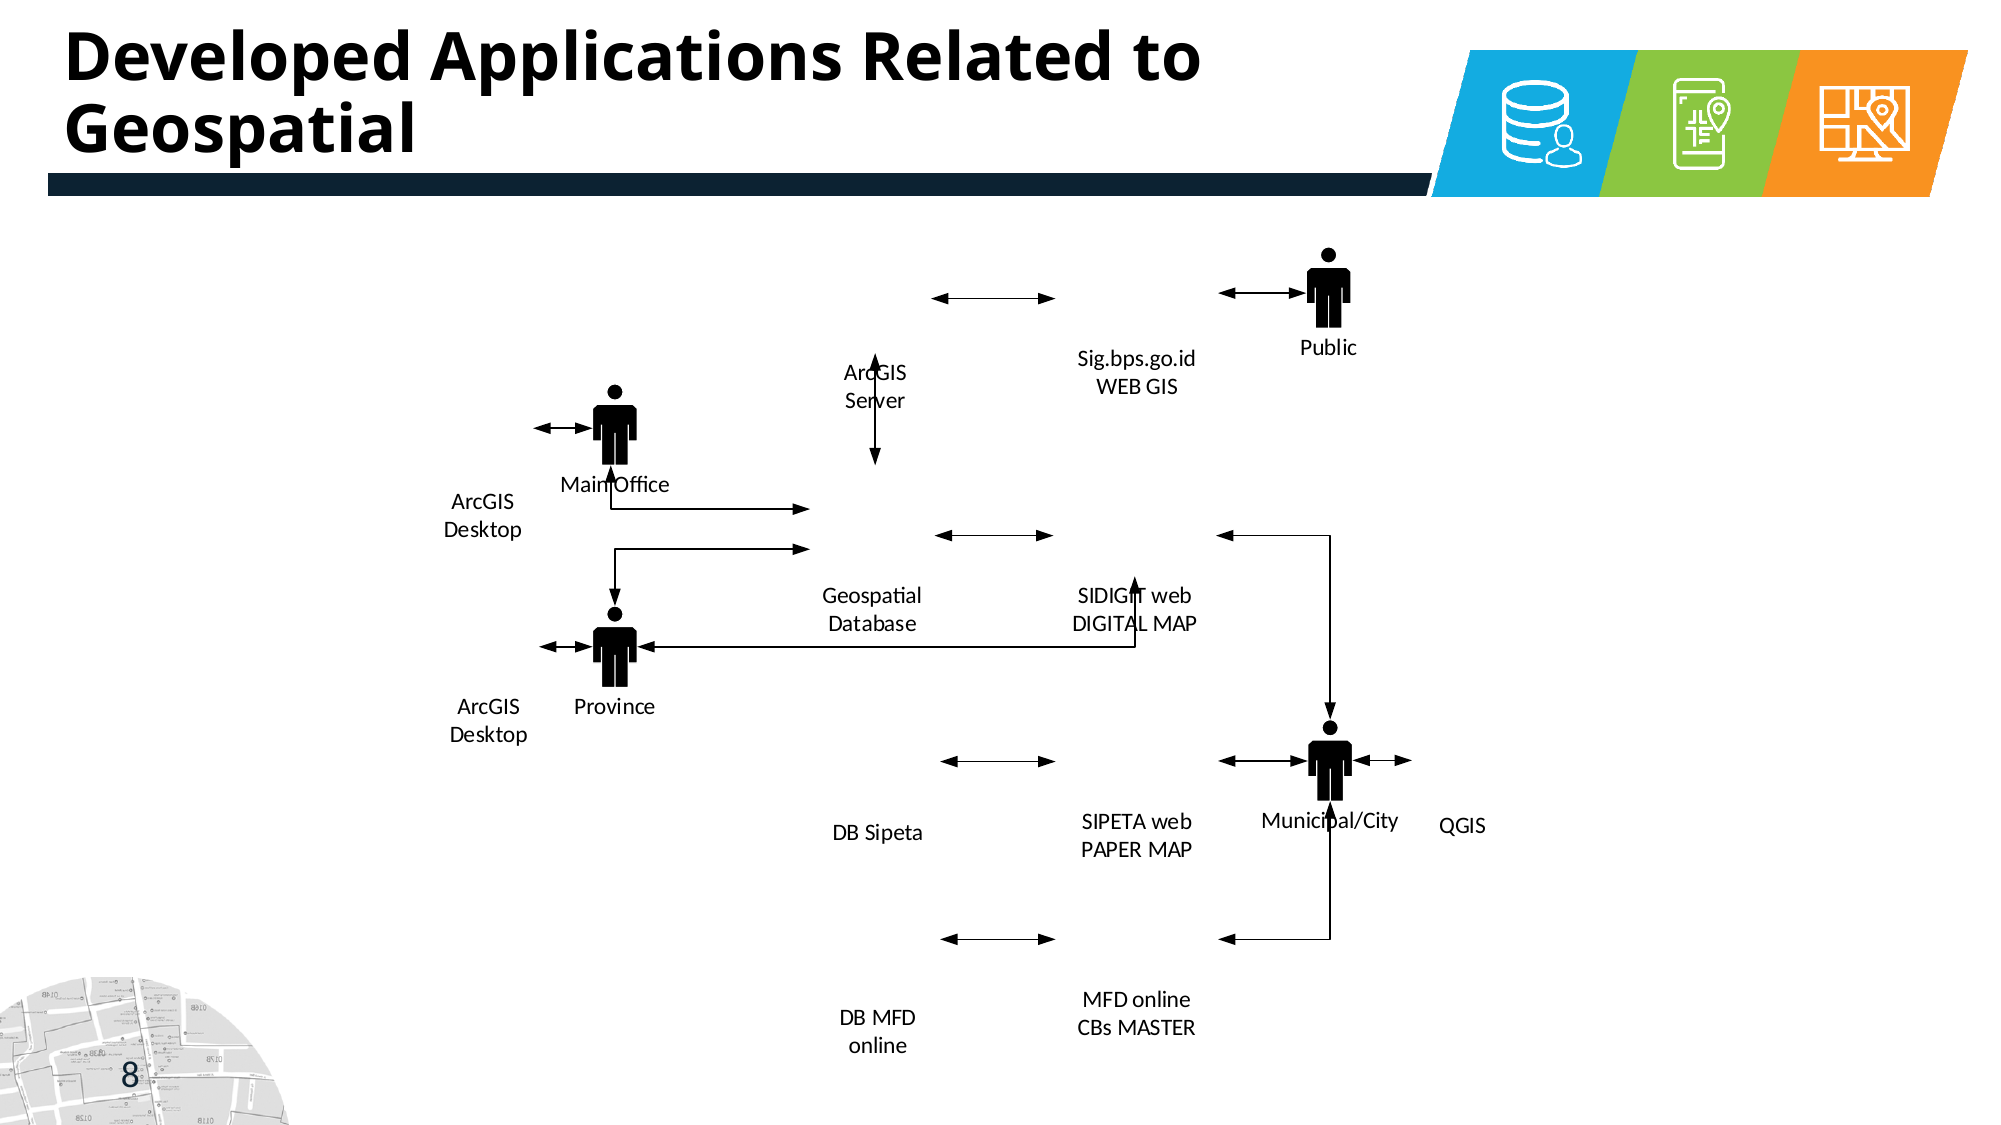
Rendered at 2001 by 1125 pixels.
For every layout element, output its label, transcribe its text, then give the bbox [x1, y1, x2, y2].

picture [0, 977, 289, 1125]
title Developed Applications Related to Geospatial [48, 31, 1405, 159]
picture [48, 50, 1968, 197]
picture [430, 244, 1514, 1072]
